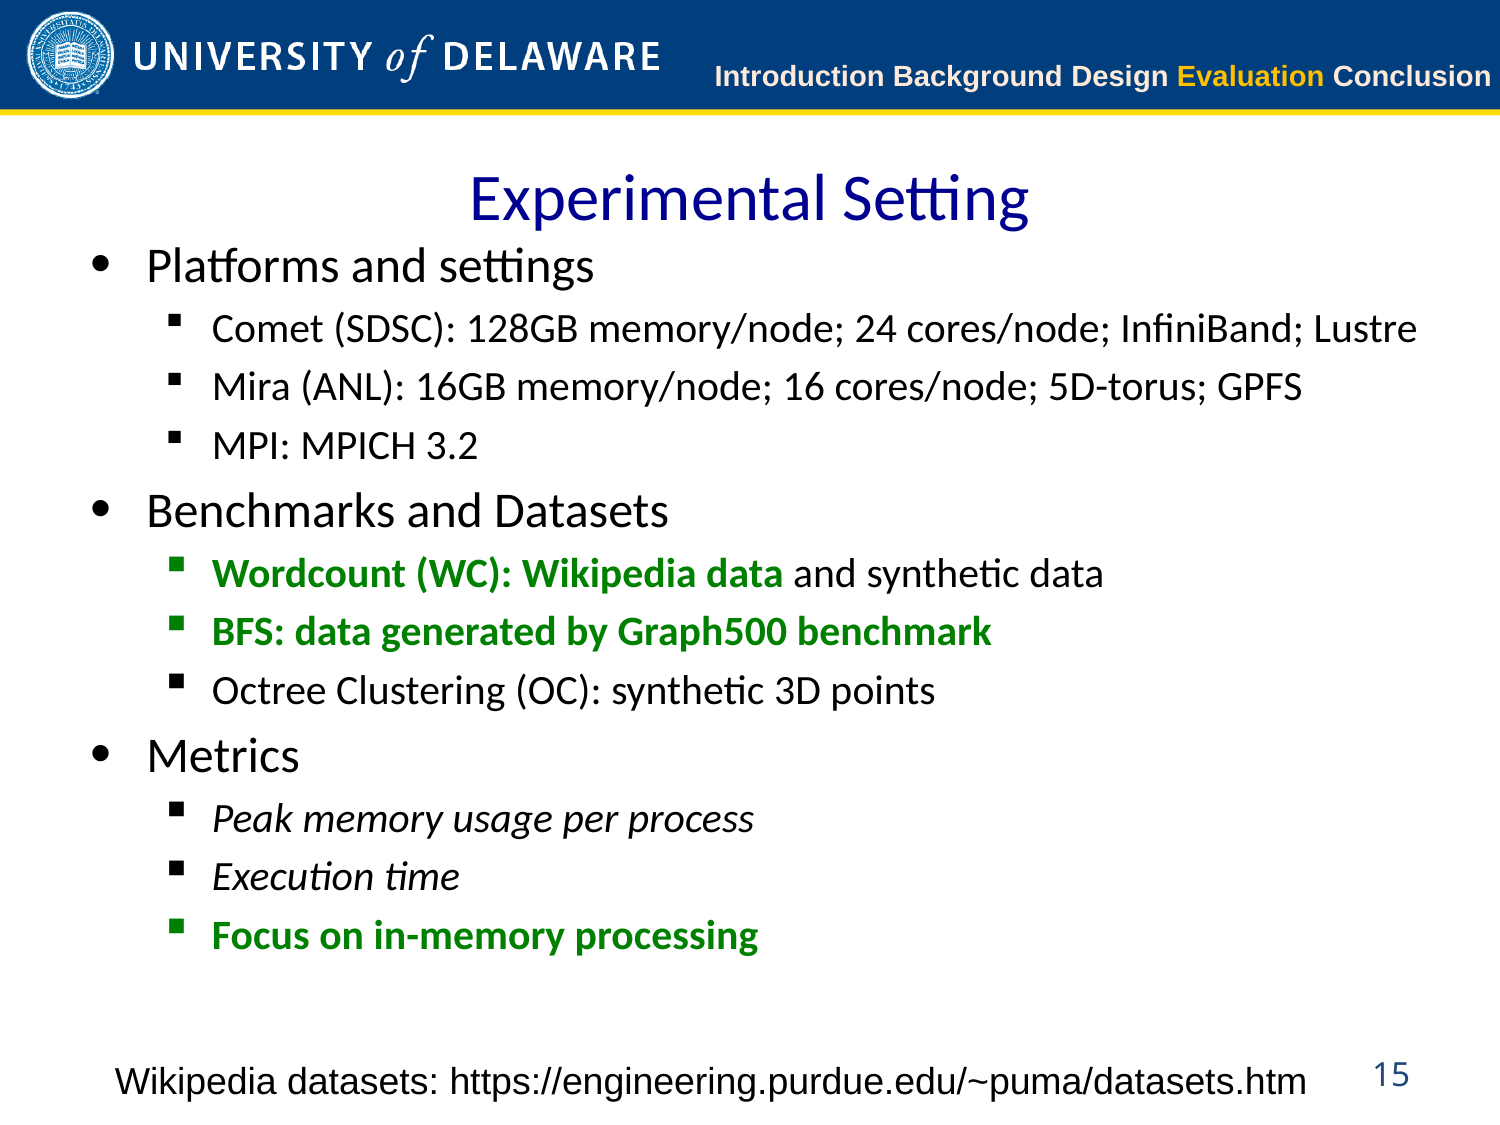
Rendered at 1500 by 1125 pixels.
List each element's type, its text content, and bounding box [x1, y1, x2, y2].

picture [0, 0, 1500, 1125]
text_box Wikipedia datasets: https://engineering.purdue.edu/~puma/datasets.htm [99, 1049, 1338, 1110]
text_box Introduction Background Design Evaluation Conclusion [699, 49, 1500, 100]
title Experimental Setting [75, 112, 1425, 224]
slide_number 15 [1074, 1042, 1425, 1103]
list Platforms and settings Comet (SDSC): 128GB memory/node; 24 cores/node; InfiniBand; Lustre Mira (ANL): 16GB memory/node; 16 cores/node; 5D-torus; GPFS MPI: MPICH 3.2 Benchmarks and Datasets Wordcount (WC): Wikipedia data and synthetic data BFS: data generated by Graph500 benchmark Octree Clustering (OC): synthetic 3D points Metrics Peak memory usage per process Execution time Focus on in-memory processing [75, 224, 1500, 1038]
